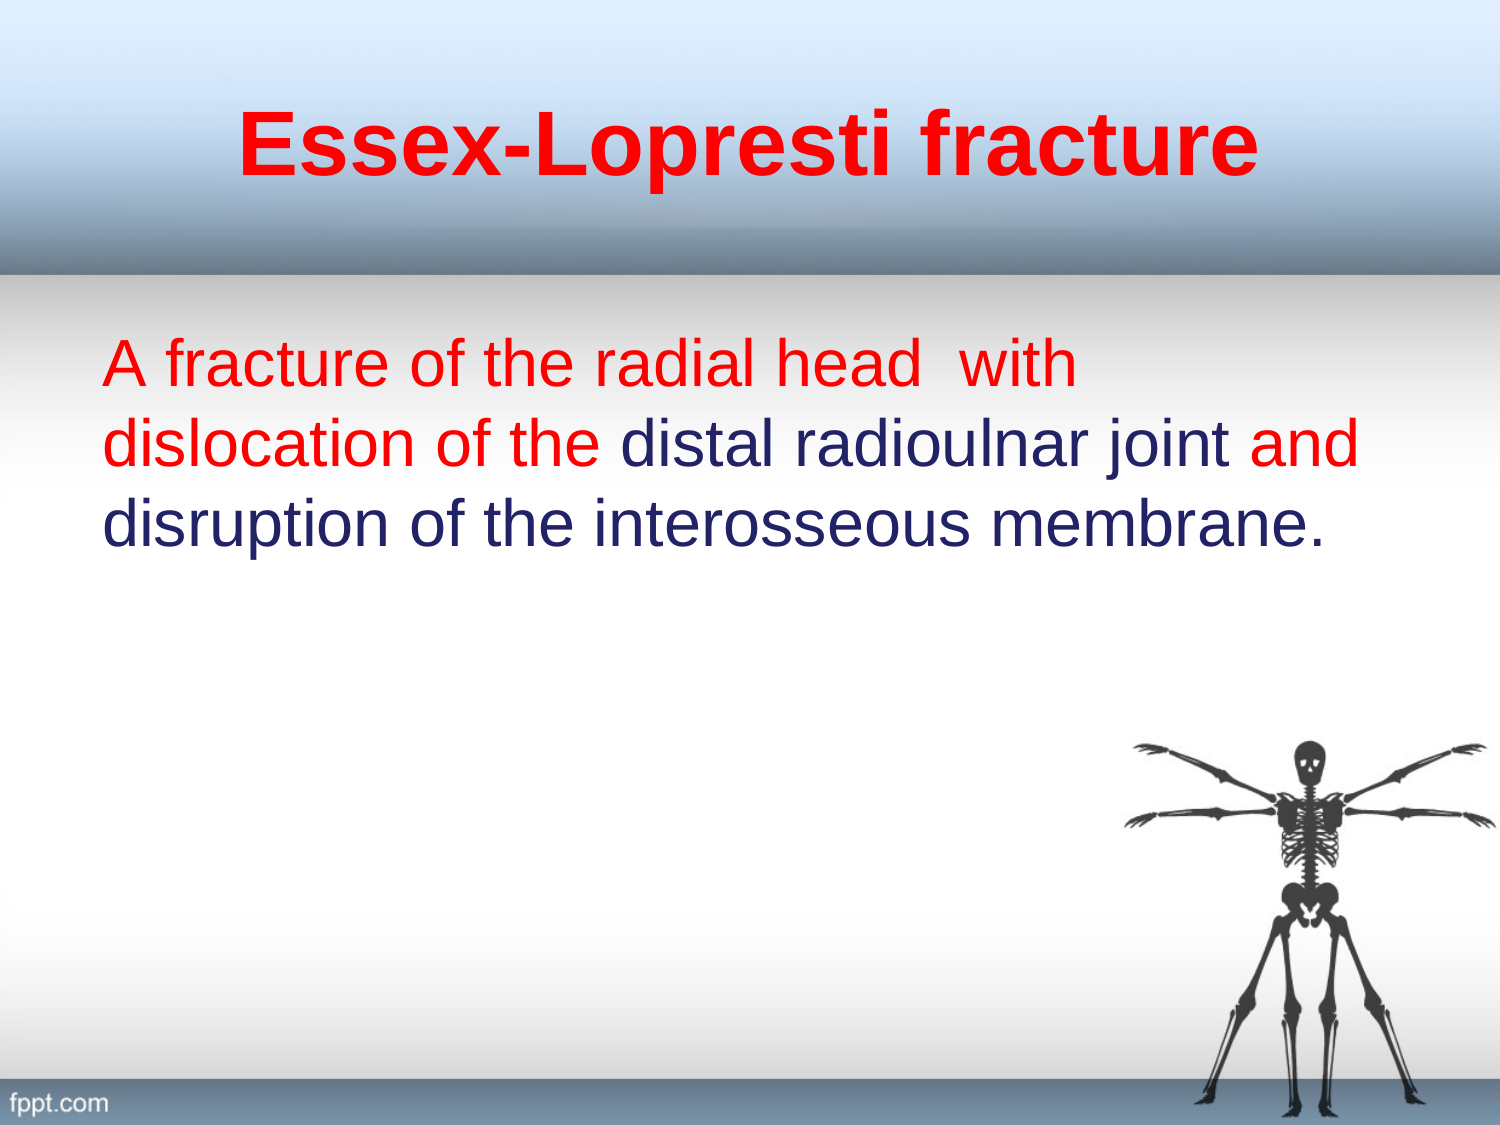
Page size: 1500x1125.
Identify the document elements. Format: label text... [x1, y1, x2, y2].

text_box A fracture of the radial head with dislocation of the distal radioulnar joint and disruption of the interosseous membrane. [87, 312, 1425, 568]
title Essex-Lopresti fracture [75, 45, 1425, 233]
picture [0, 0, 1500, 1125]
